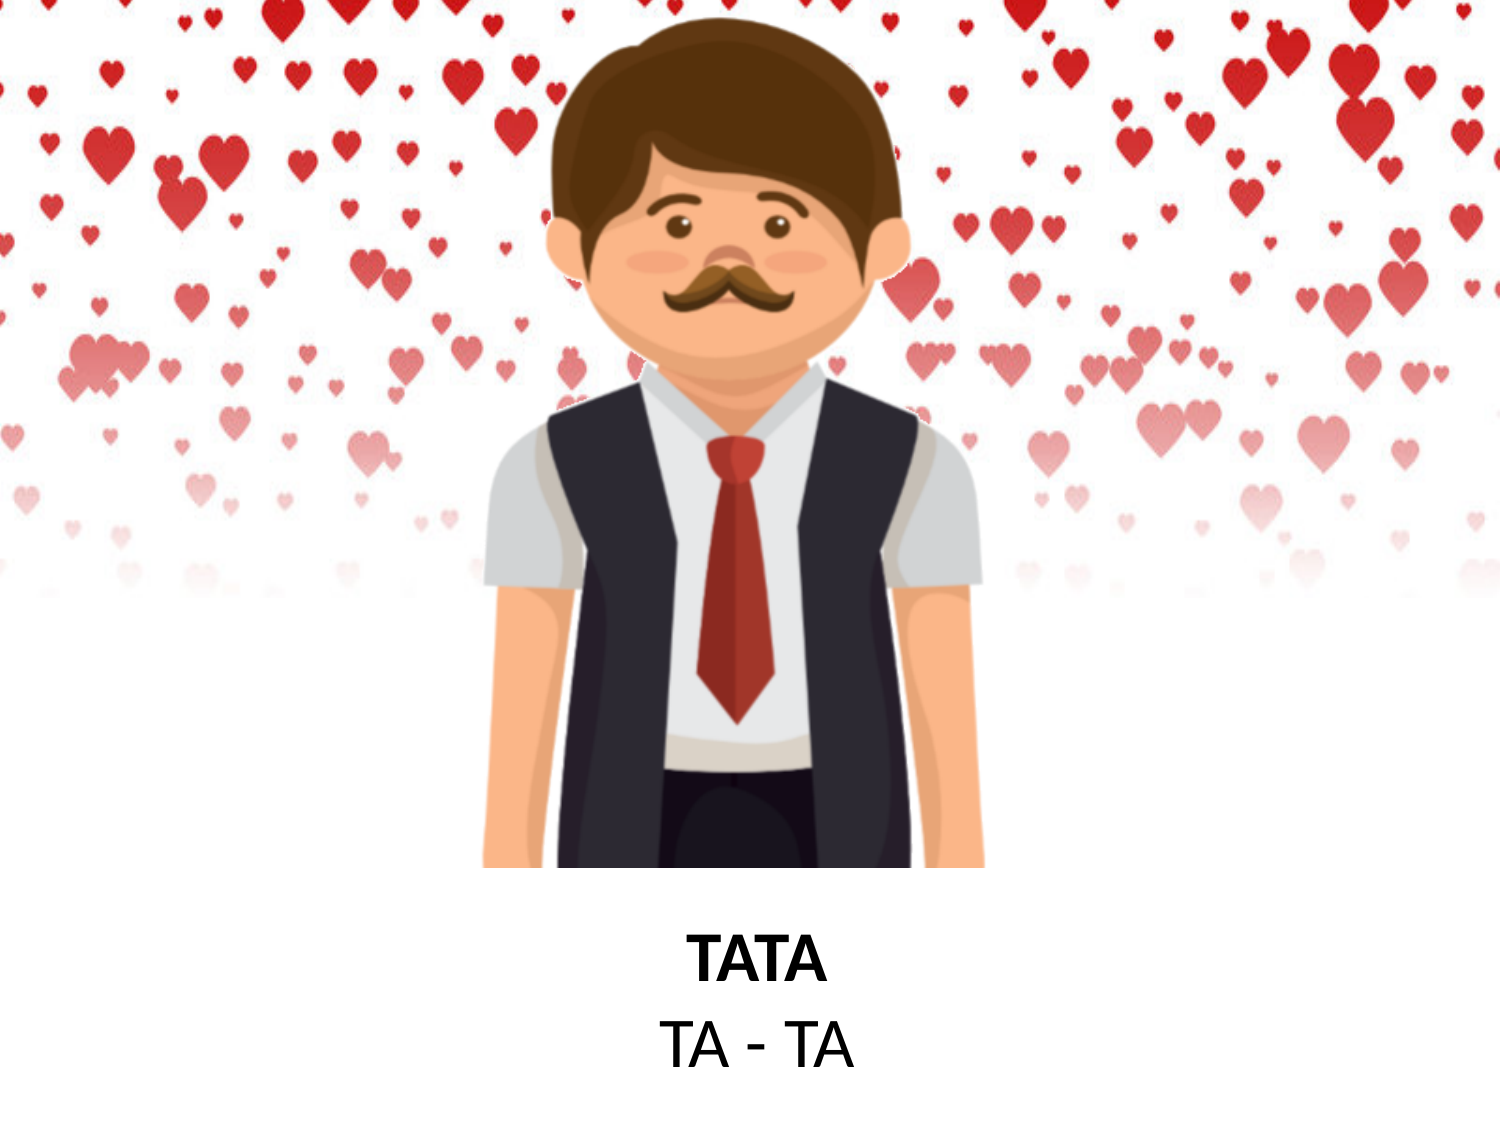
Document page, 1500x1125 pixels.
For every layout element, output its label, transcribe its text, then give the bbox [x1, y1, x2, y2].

title TATA TA - TA [82, 902, 1432, 1090]
picture [0, 0, 1500, 868]
